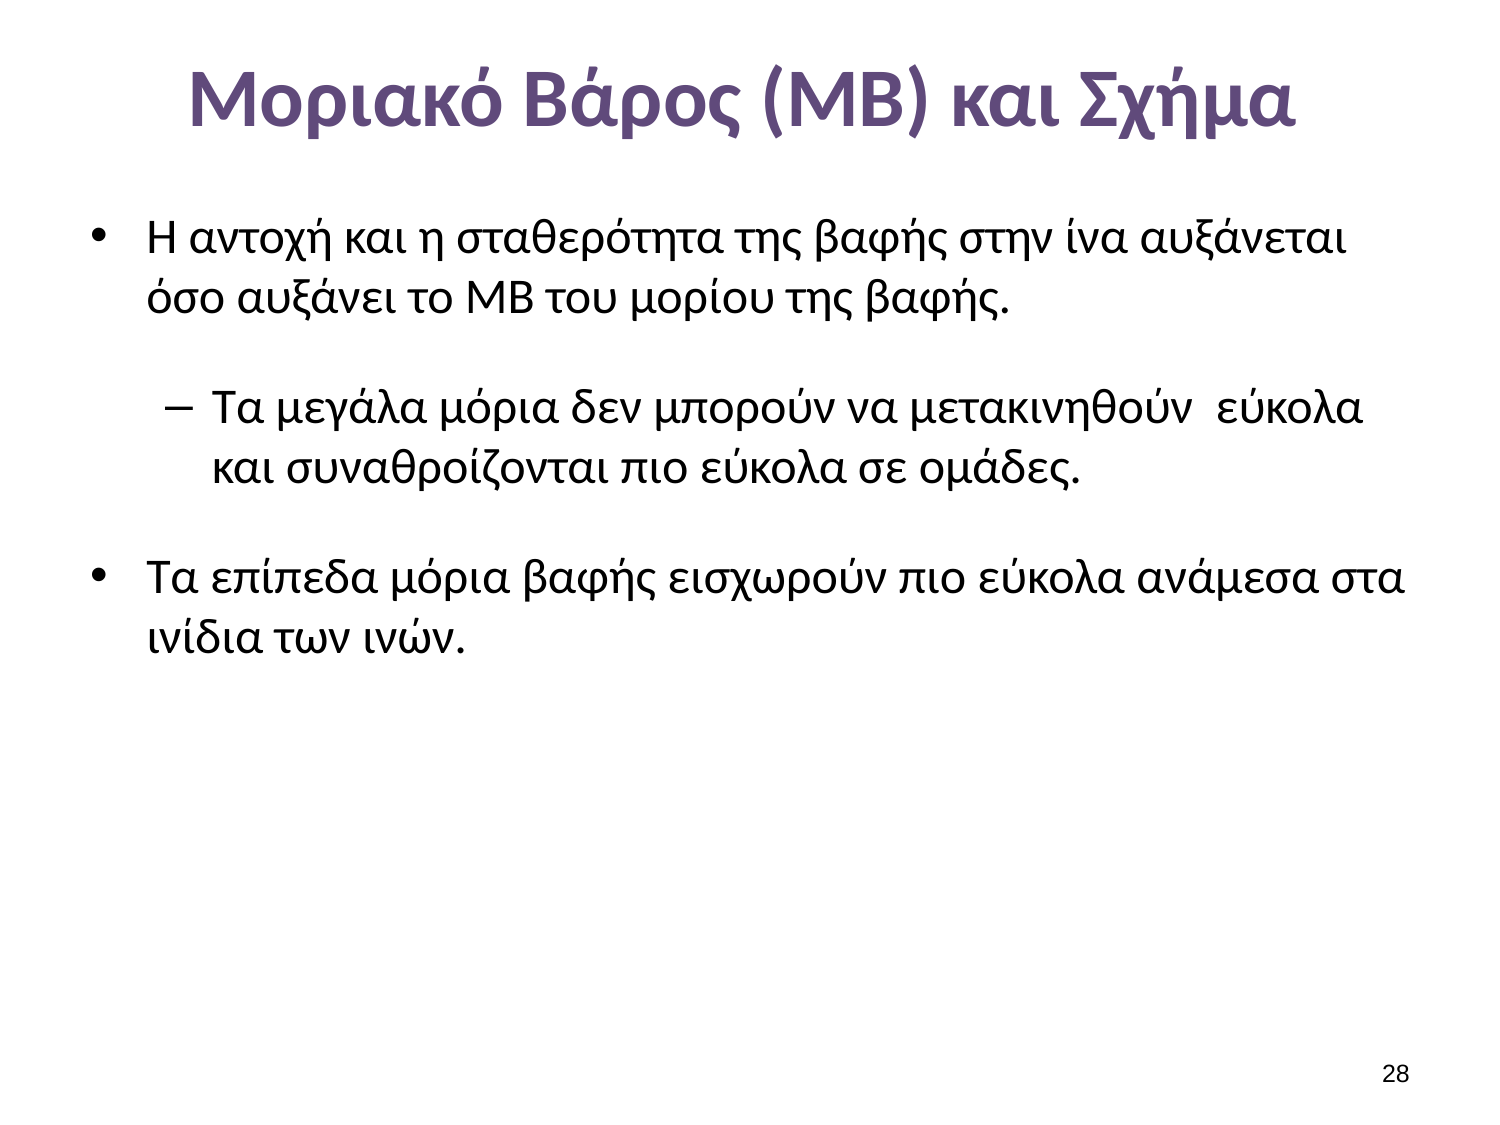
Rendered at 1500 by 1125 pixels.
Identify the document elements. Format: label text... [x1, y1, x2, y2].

title Μοριακό Βάρος (ΜΒ) και Σχήμα [76, 19, 1427, 169]
list Η αντοχή και η σταθερότητα της βαφής στην ίνα αυξάνεται όσο αυξάνει το ΜΒ του μορίου της βαφής. Τα μεγάλα μόρια δεν μπορούν να μετακινηθούν εύκολα και συναθροίζονται πιο εύκολα σε ομάδες. Τα επίπεδα μόρια βαφής εισχωρούν πιο εύκολα ανάμεσα στα ινίδια των ινών. [75, 196, 1425, 1024]
slide_number 27 [1074, 1042, 1425, 1103]
